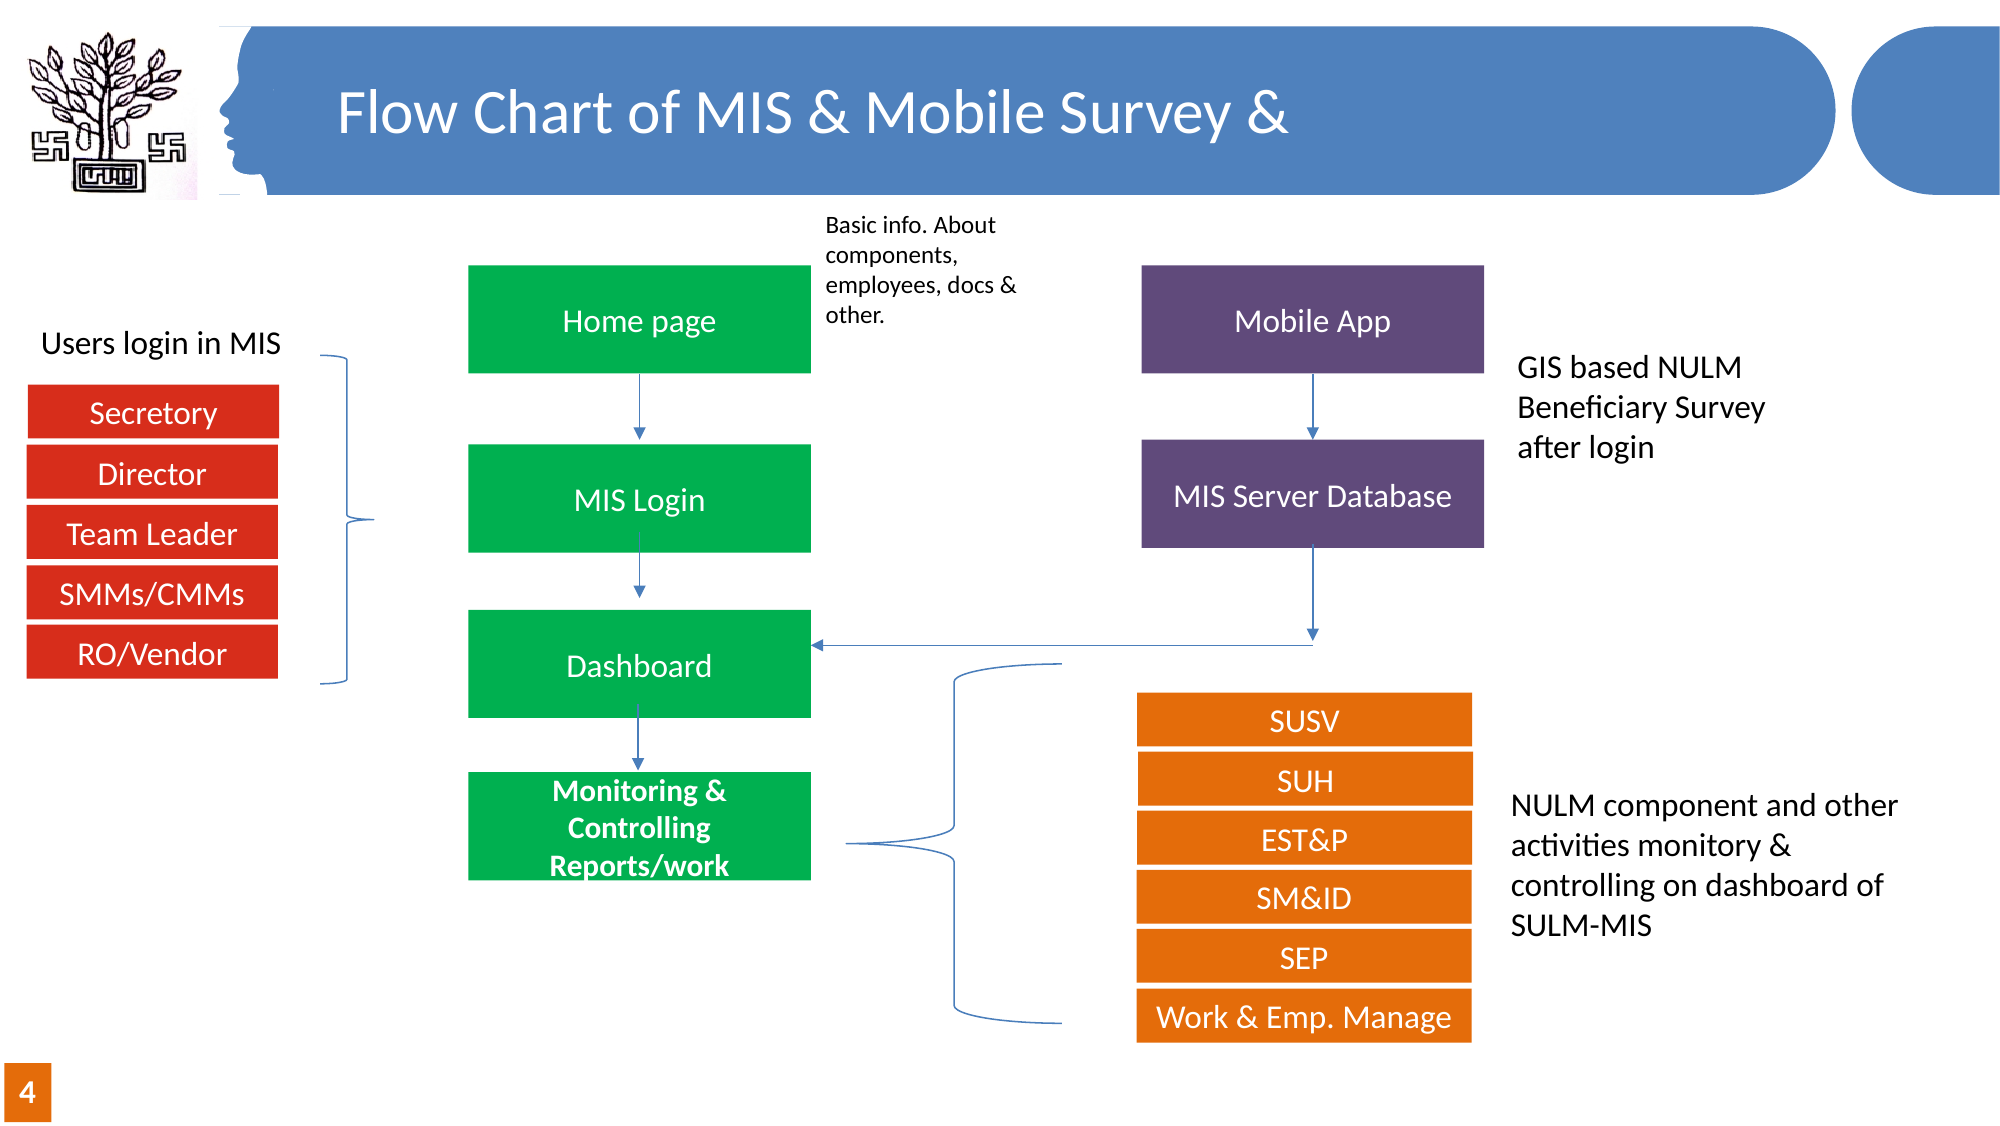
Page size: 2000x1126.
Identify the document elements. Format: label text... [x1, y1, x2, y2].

text_box SM&ID [1134, 868, 1474, 926]
text_box Dashboard [466, 608, 813, 720]
text_box Users login in MIS [26, 313, 297, 369]
text_box SEP [1134, 927, 1474, 985]
text_box SUH [1136, 750, 1475, 808]
text_box MIS Server Database [1139, 438, 1486, 550]
text_box Mobile App [1139, 263, 1486, 376]
list Flow Chart of MIS & Mobile Survey & [320, 58, 1434, 178]
text_box Home page [466, 263, 813, 376]
text_box Basic info. About components, employees, docs & other. [810, 201, 1042, 336]
text_box Secretory [26, 382, 281, 440]
text_box Team Leader [25, 503, 280, 561]
text_box Work & Emp. Manage [1134, 987, 1474, 1045]
text_box Monitoring & Controlling Reports/work [466, 770, 813, 882]
text_box [320, 354, 375, 685]
text_box MIS Login [466, 442, 813, 555]
text_box GIS based NULM Beneficiary Survey after login [1502, 338, 1810, 473]
text_box 4 [4, 1063, 52, 1123]
text_box EST&P [1135, 809, 1474, 867]
picture [0, 23, 219, 200]
text_box NULM component and other activities monitory & controlling on dashboard of SULM-MIS [1495, 776, 1922, 951]
text_box [845, 663, 1062, 1025]
text_box Director [25, 443, 280, 501]
text_box RO/Vendor [25, 623, 280, 681]
text_box SMMs/CMMs [25, 563, 280, 621]
text_box SUSV [1135, 690, 1474, 748]
